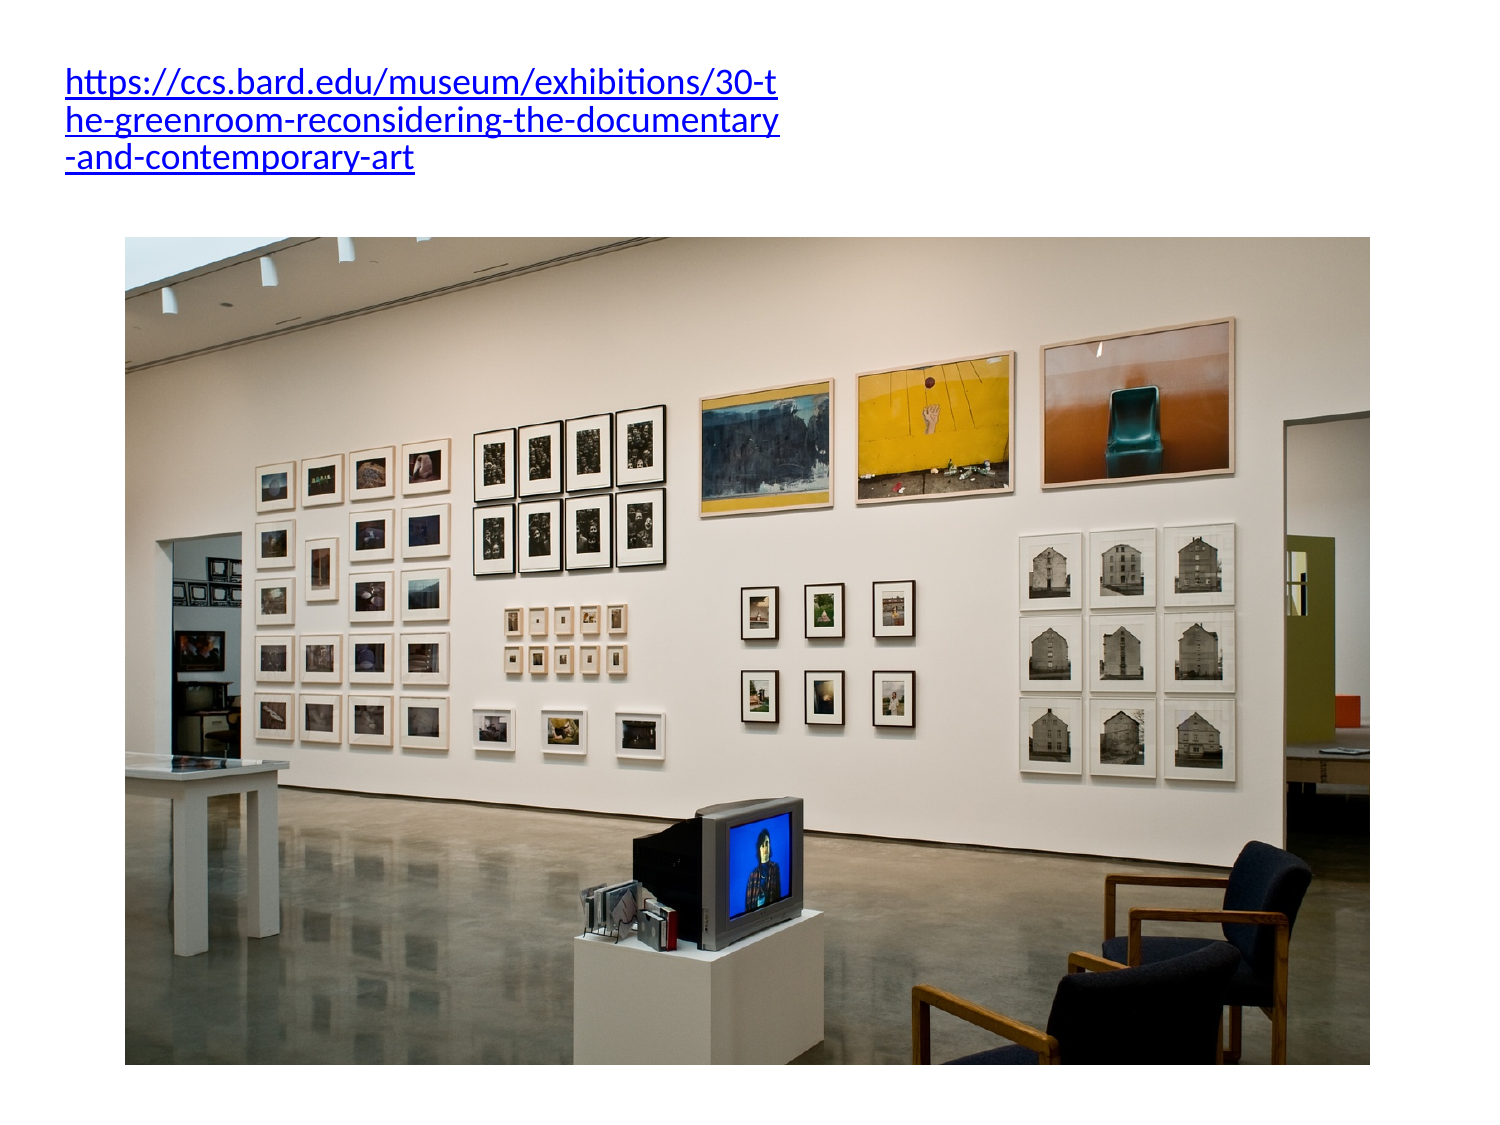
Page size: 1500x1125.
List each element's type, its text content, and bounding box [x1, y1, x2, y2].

picture [124, 237, 1371, 1065]
text_box https://ccs.bard.edu/museum/exhibitions/30-the-greenroom-reconsidering-the-documentary-and-contemporary-art [49, 49, 800, 110]
